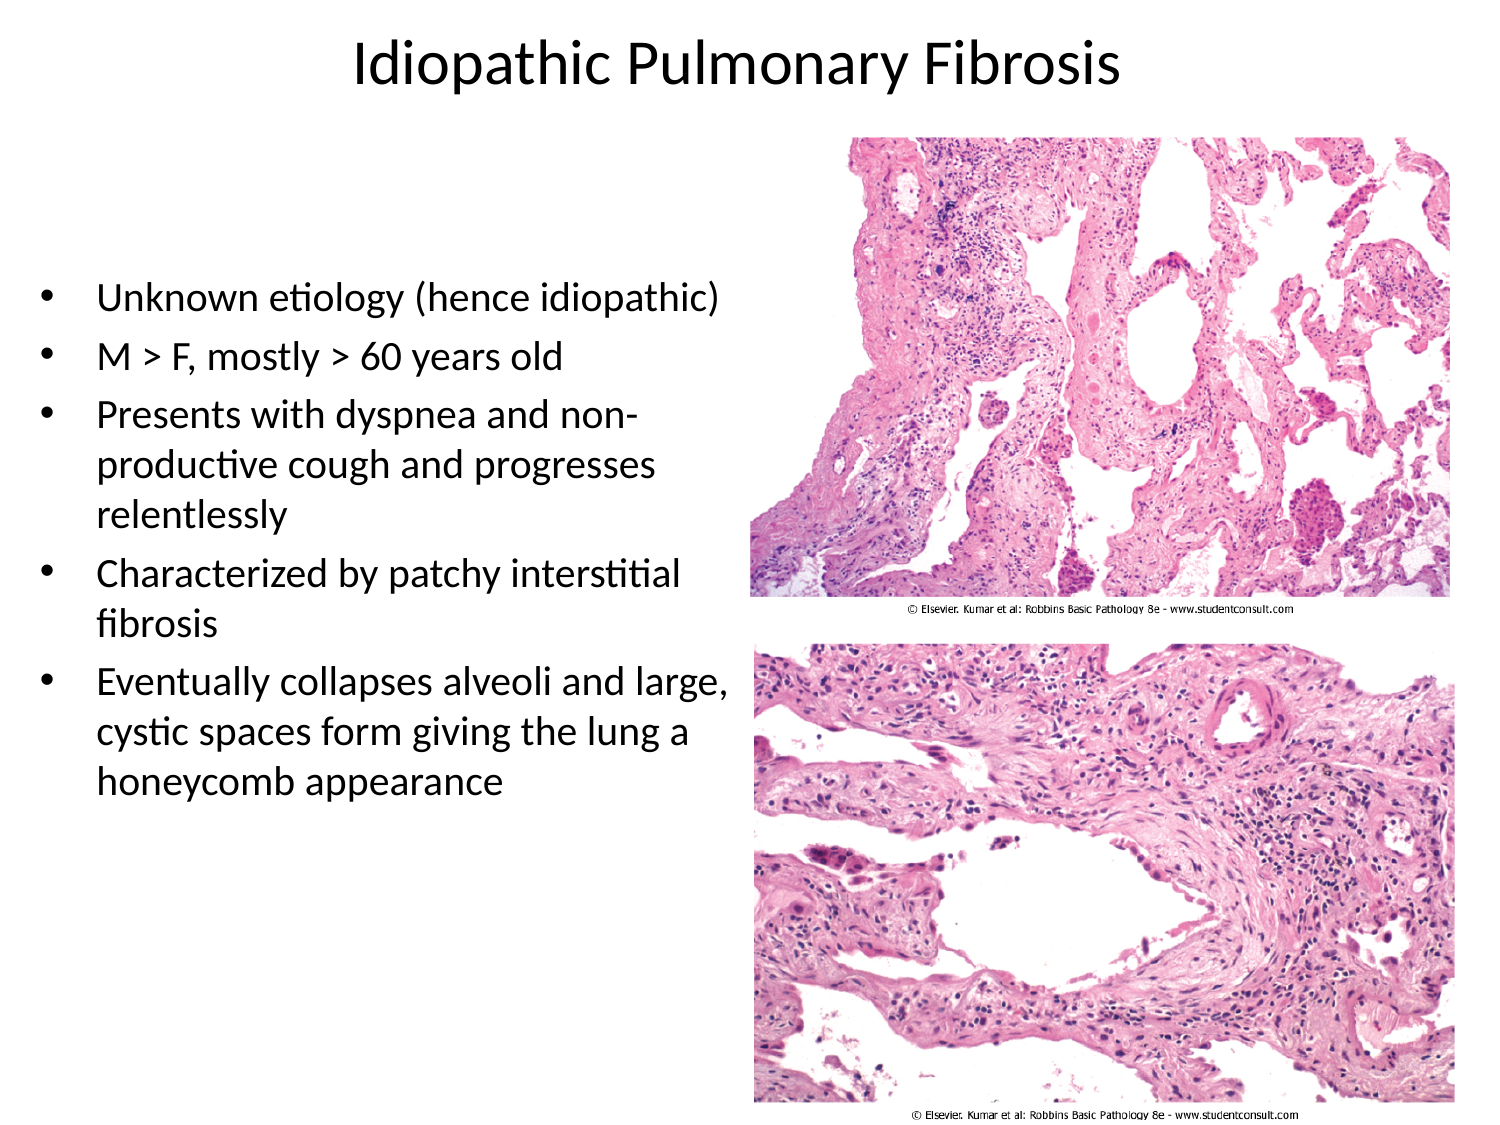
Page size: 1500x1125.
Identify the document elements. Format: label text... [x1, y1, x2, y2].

title Idiopathic Pulmonary Fibrosis [62, 12, 1413, 105]
list Unknown etiology (hence idiopathic) M > F, mostly > 60 years old Presents with dyspnea and non-productive cough and progresses relentlessly Characterized by patchy interstitial fibrosis Eventually collapses alveoli and large, cystic spaces form giving the lung a honeycomb appearance [24, 262, 750, 925]
picture [749, 137, 1451, 614]
picture [754, 643, 1455, 1121]
